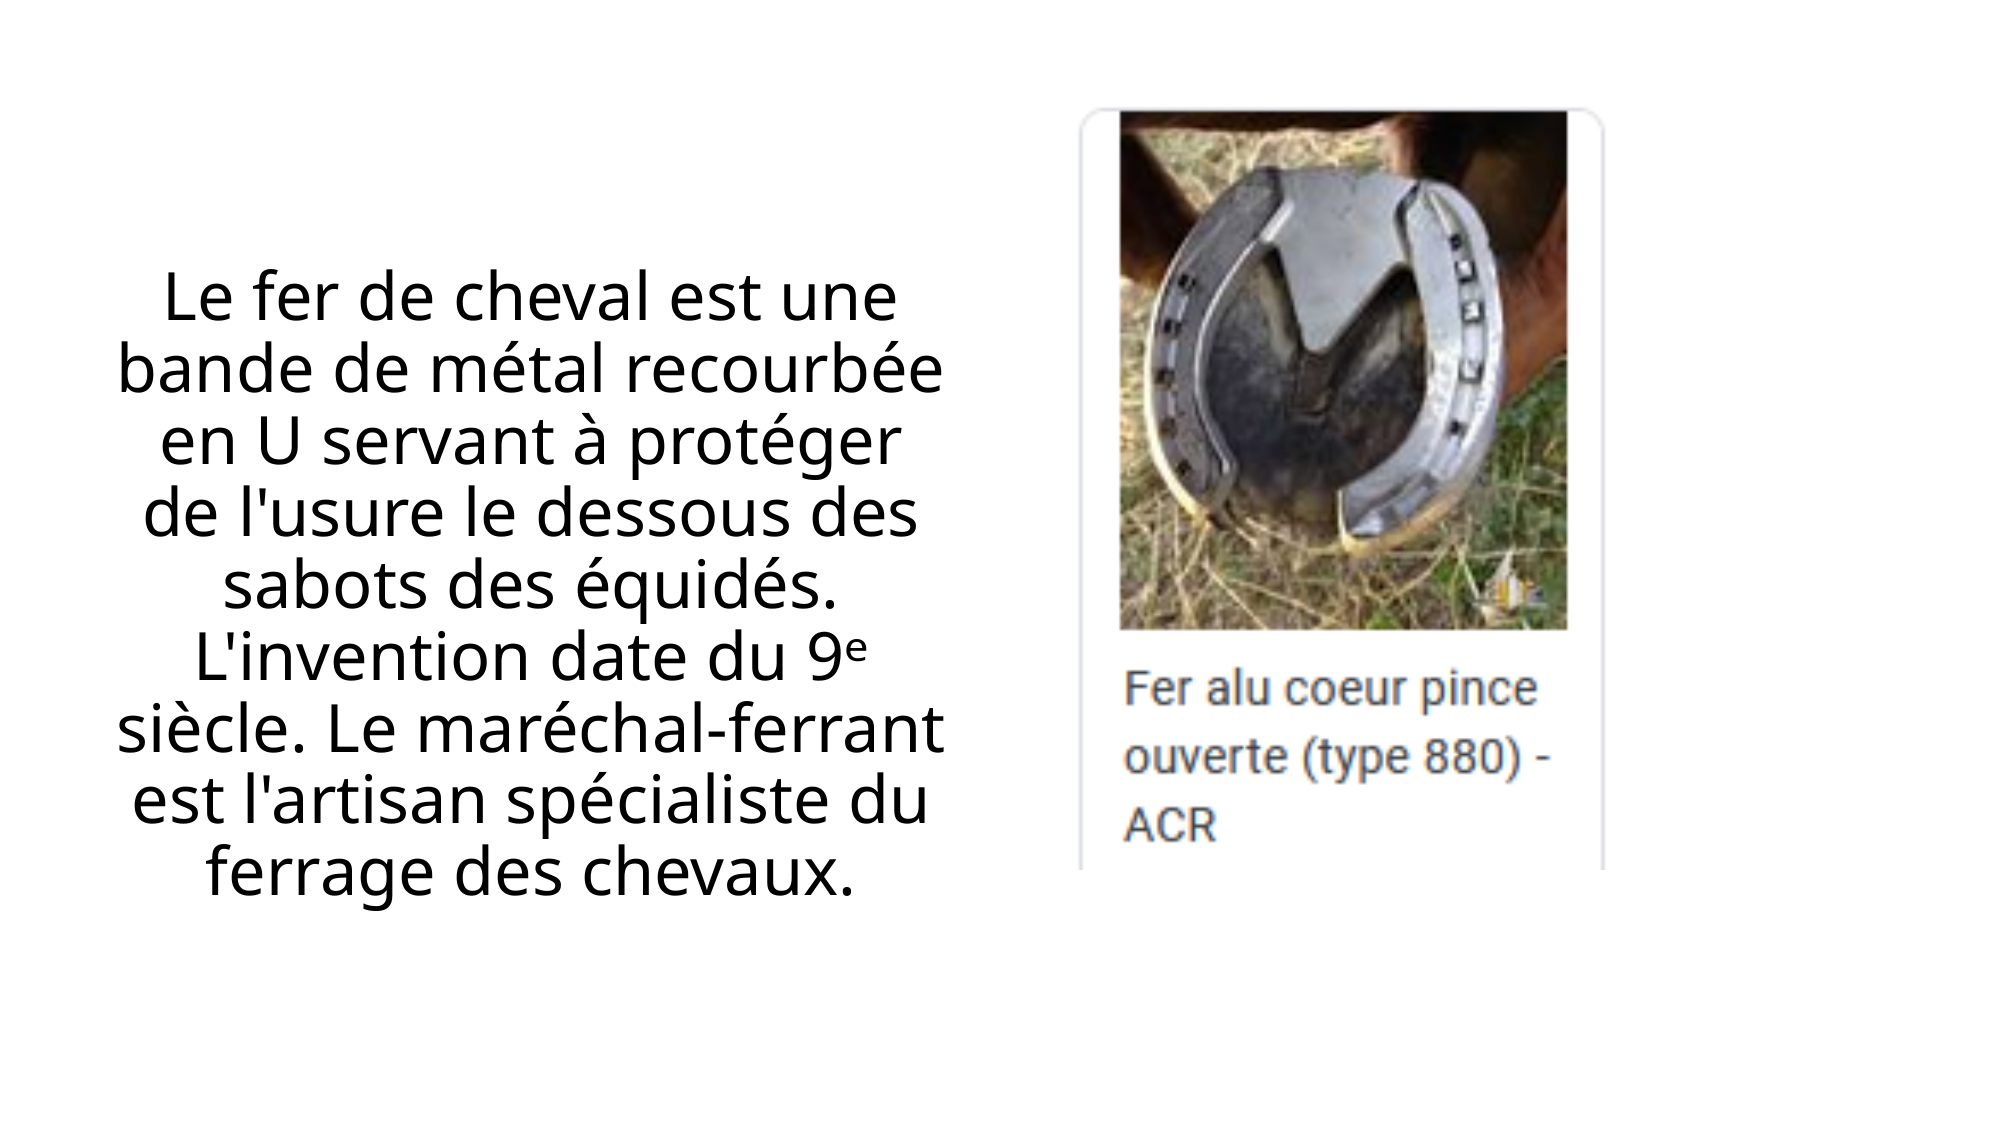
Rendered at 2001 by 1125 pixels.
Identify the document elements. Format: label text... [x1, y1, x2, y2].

title Le fer de cheval est une bande de métal recourbée en U servant à protéger de l'usure le dessous des sabots des équidés. L'invention date du 9ᵉ siècle. Le maréchal-ferrant est l'artisan spécialiste du ferrage des chevaux. [98, 92, 965, 918]
picture [1053, 92, 1623, 870]
